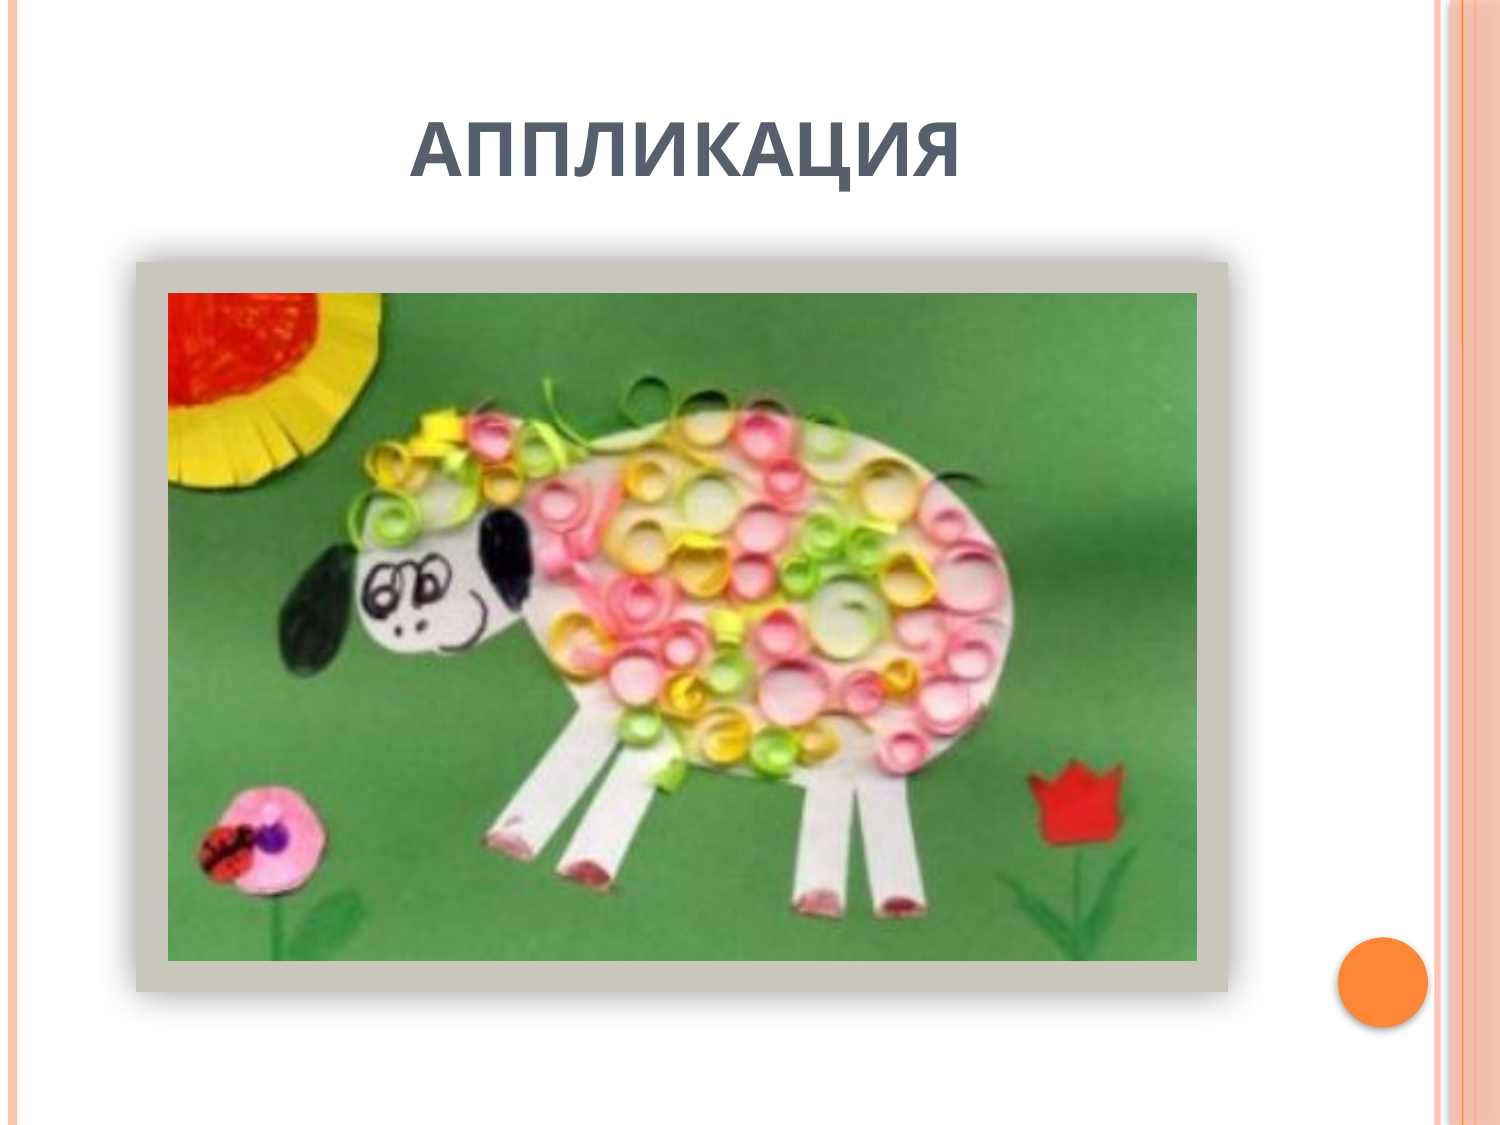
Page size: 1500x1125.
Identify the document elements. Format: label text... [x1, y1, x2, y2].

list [166, 292, 1198, 962]
title аппликация [75, 45, 1300, 200]
